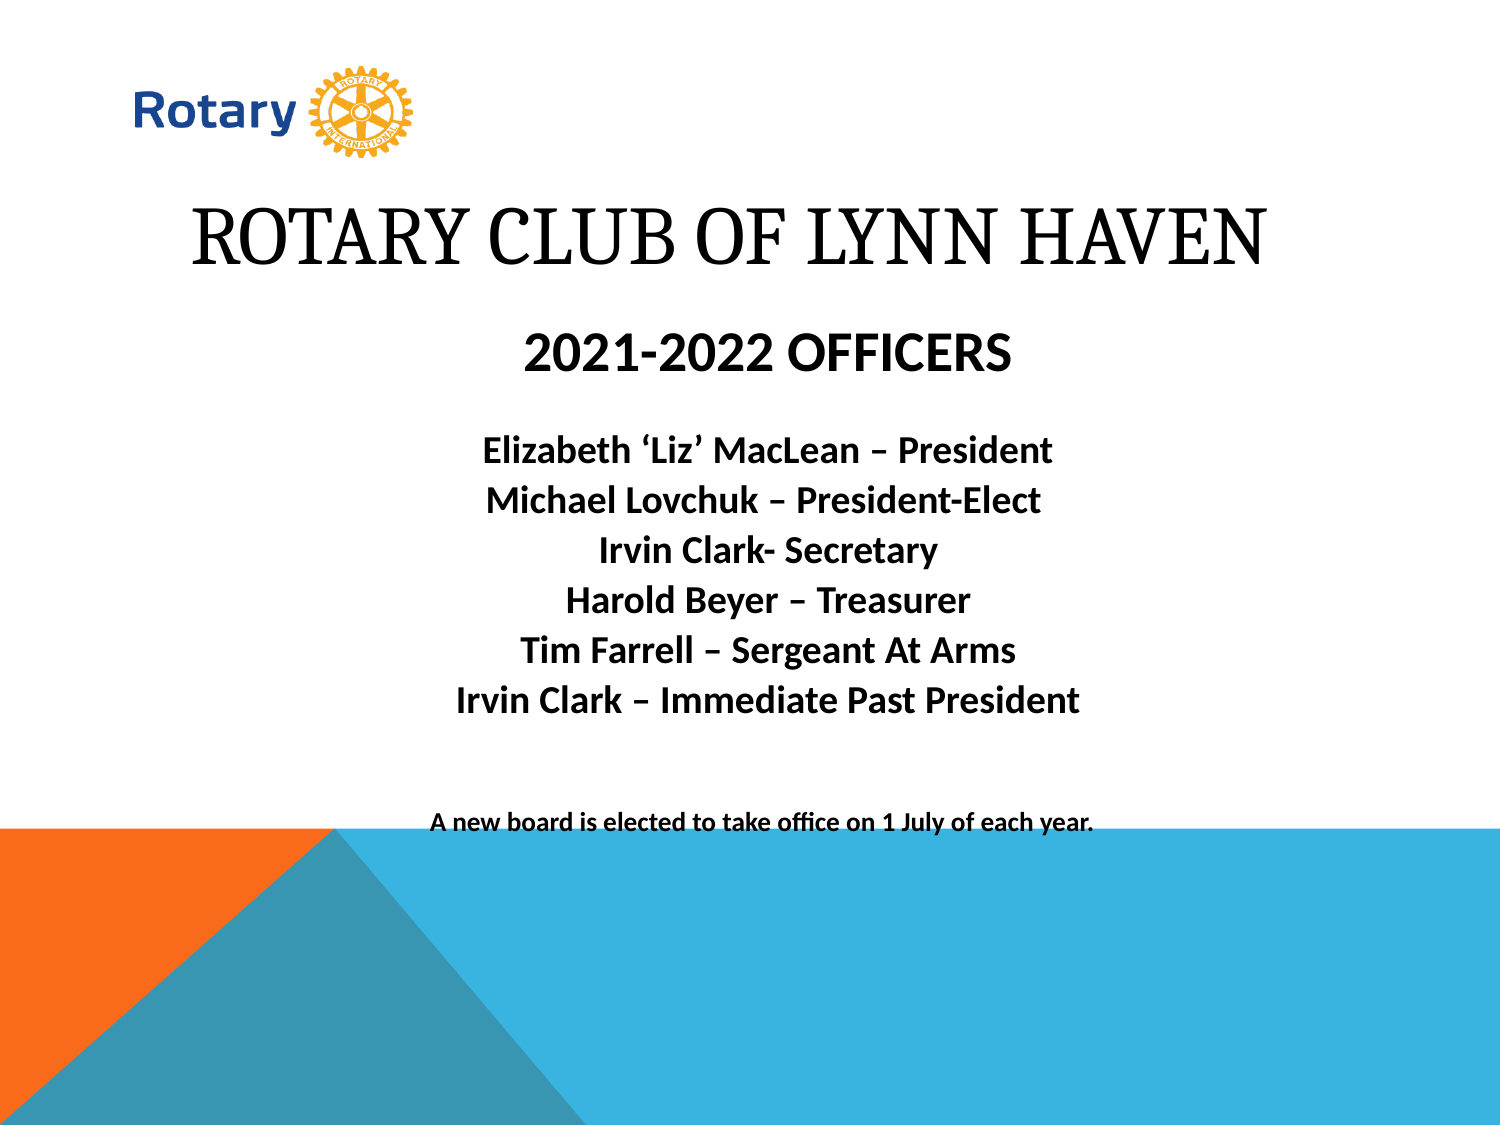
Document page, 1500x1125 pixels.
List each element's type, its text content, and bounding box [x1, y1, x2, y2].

list 2021-2022 OFFICERS Elizabeth ‘Liz’ MacLean – President Michael Lovchuk – President-Elect Irvin Clark- Secretary Harold Beyer – Treasurer Tim Farrell – Sergeant At Arms Irvin Clark – Immediate Past President A new board is elected to take office on 1 July of each year. [125, 319, 1413, 850]
title Rotary Club of Lynn Haven [99, 137, 1375, 325]
picture [135, 66, 413, 137]
